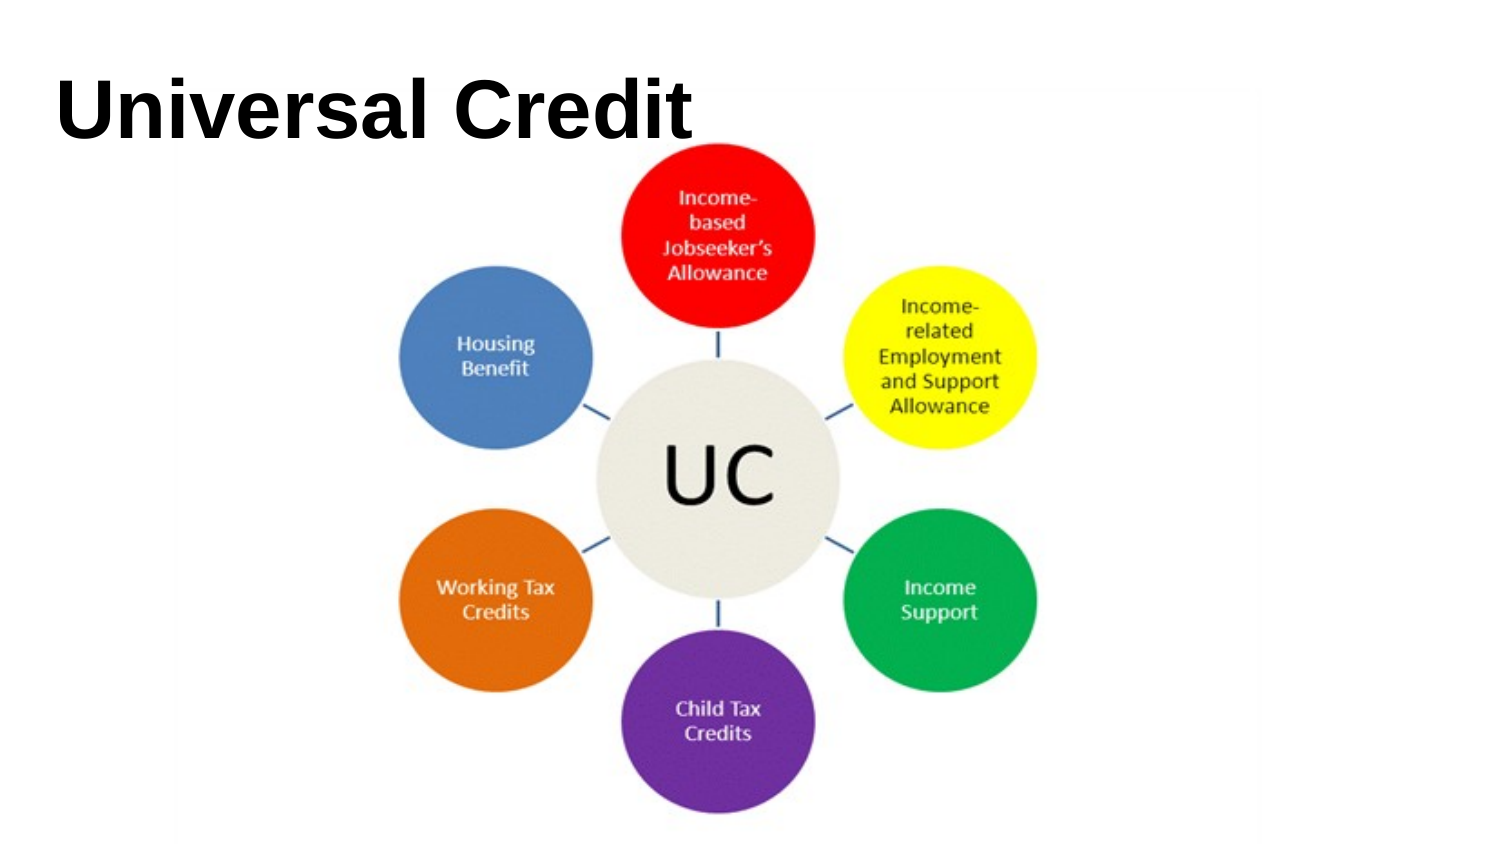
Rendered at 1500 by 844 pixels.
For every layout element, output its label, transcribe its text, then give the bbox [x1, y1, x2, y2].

title Universal Credit [41, 35, 1118, 158]
picture [174, 87, 1262, 844]
